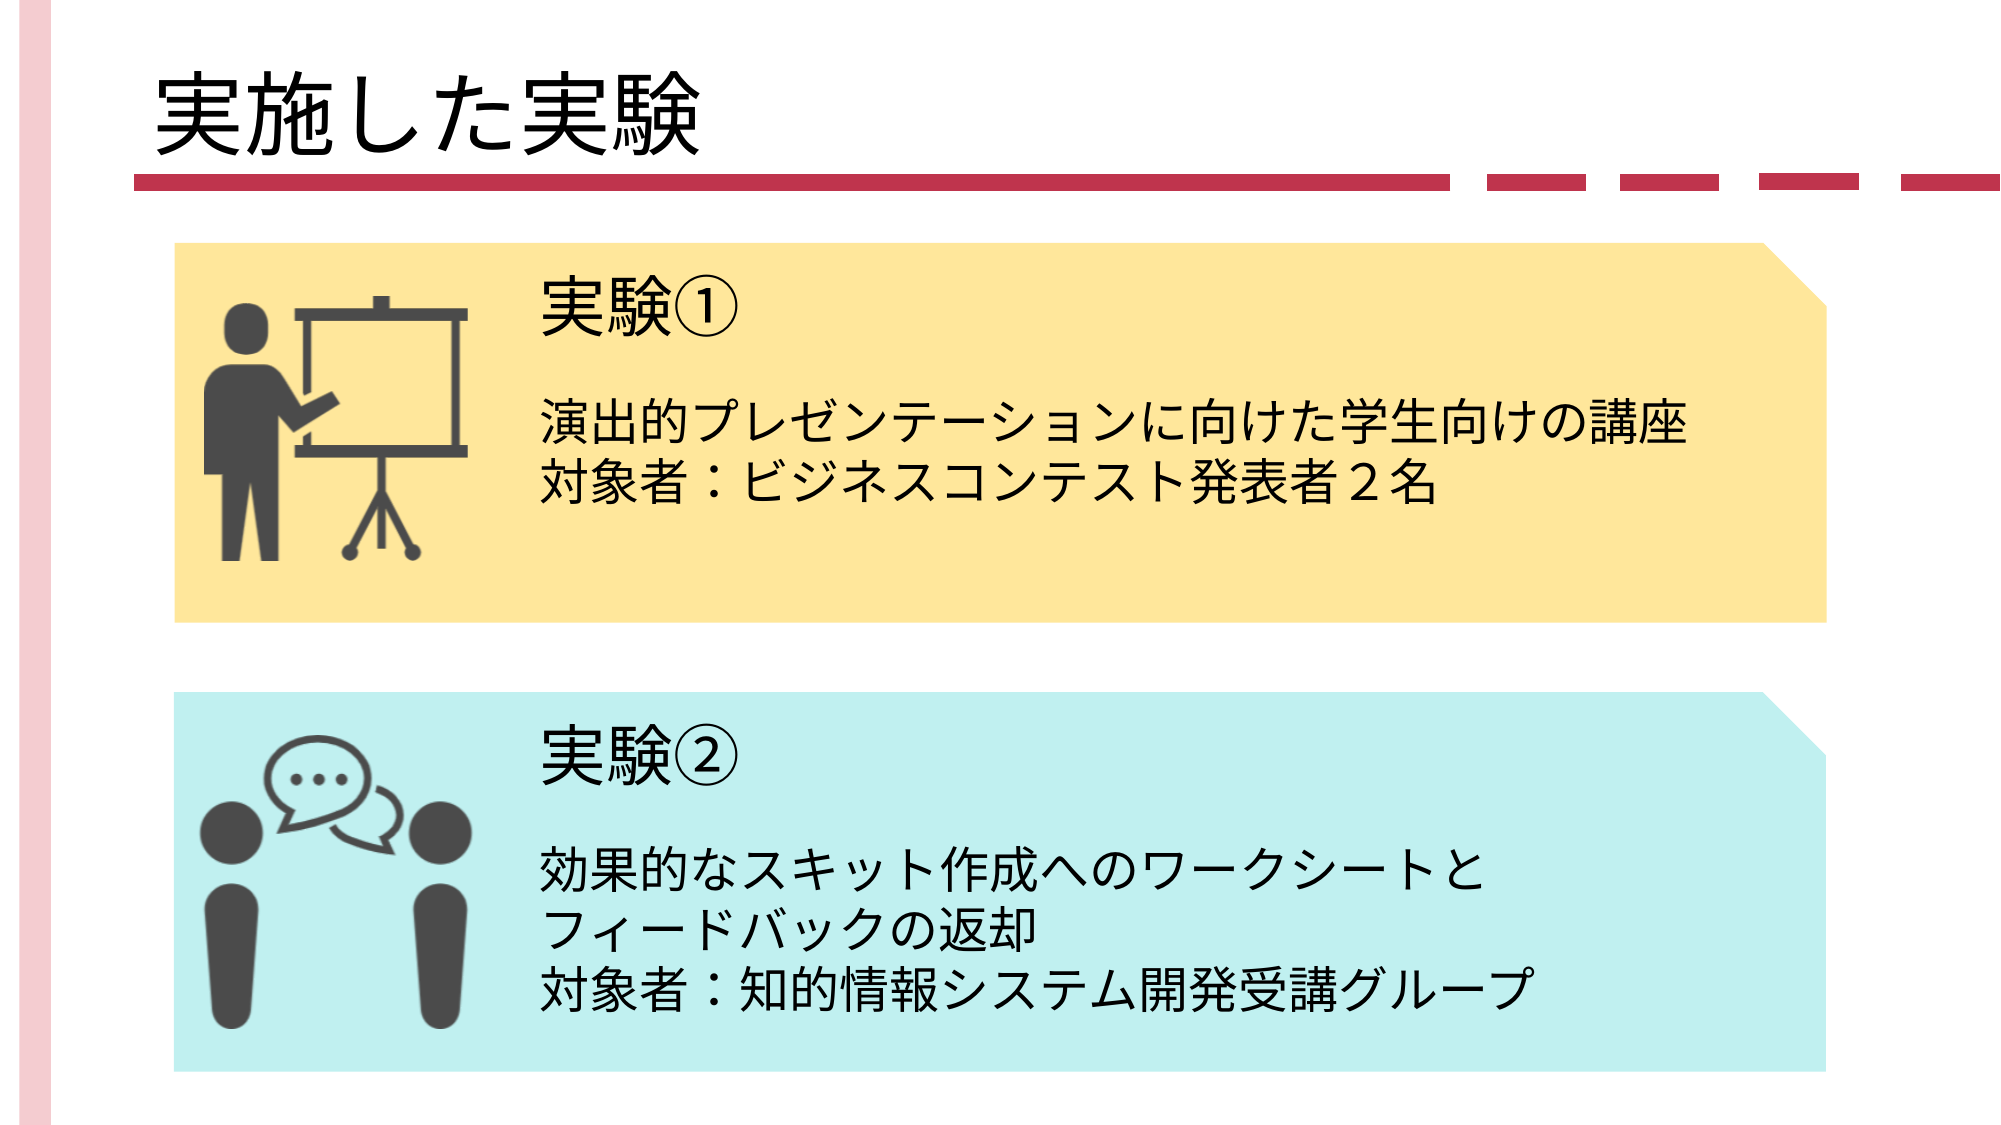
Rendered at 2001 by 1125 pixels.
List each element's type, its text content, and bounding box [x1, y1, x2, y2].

text_box 実験① 演出的プレゼンテーションに向けた学生向けの講座 対象者：ビジネスコンテスト発表者２名 [524, 257, 1774, 518]
text_box [173, 241, 1828, 624]
text_box [172, 690, 1827, 1073]
title 実施した実験 [137, 10, 1863, 228]
picture [189, 735, 483, 1029]
text_box 実験② 効果的なスキット作成へのワークシートと フィードバックの返却 対象者：知的情報システム開発受講グループ [524, 706, 1774, 1027]
picture [204, 296, 468, 561]
